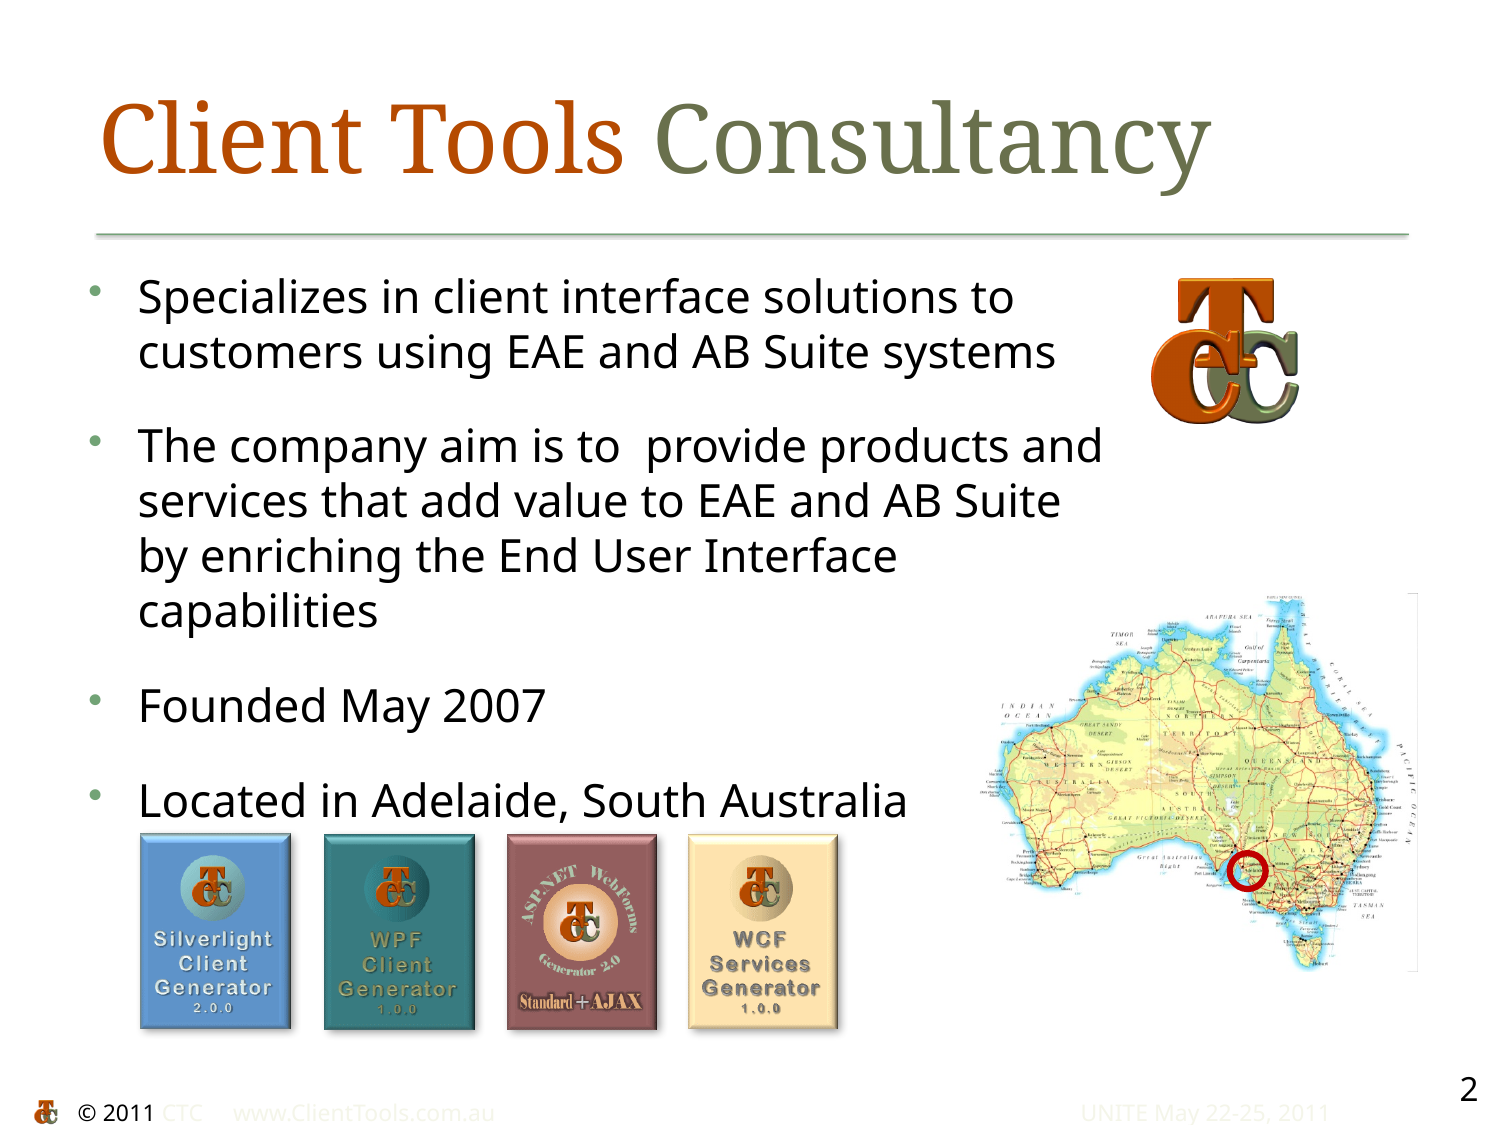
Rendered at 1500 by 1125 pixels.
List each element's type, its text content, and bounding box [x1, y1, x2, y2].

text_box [1150, 278, 1306, 433]
list Specializes in client interface solutions to customers using EAE and AB Suite systems The company aim is to provide products and services that add value to EAE and AB Suite by enriching the End User Interface capabilities Founded May 2007 Located in Adelaide, South Australia [75, 260, 1134, 890]
picture [979, 593, 1418, 973]
picture [688, 834, 838, 1029]
picture [140, 833, 291, 1030]
slide_number 2 [1417, 1068, 1494, 1114]
title Client Tools Consultancy [75, 41, 1425, 230]
picture [506, 834, 657, 1030]
picture [324, 833, 476, 1030]
picture [34, 1100, 58, 1125]
